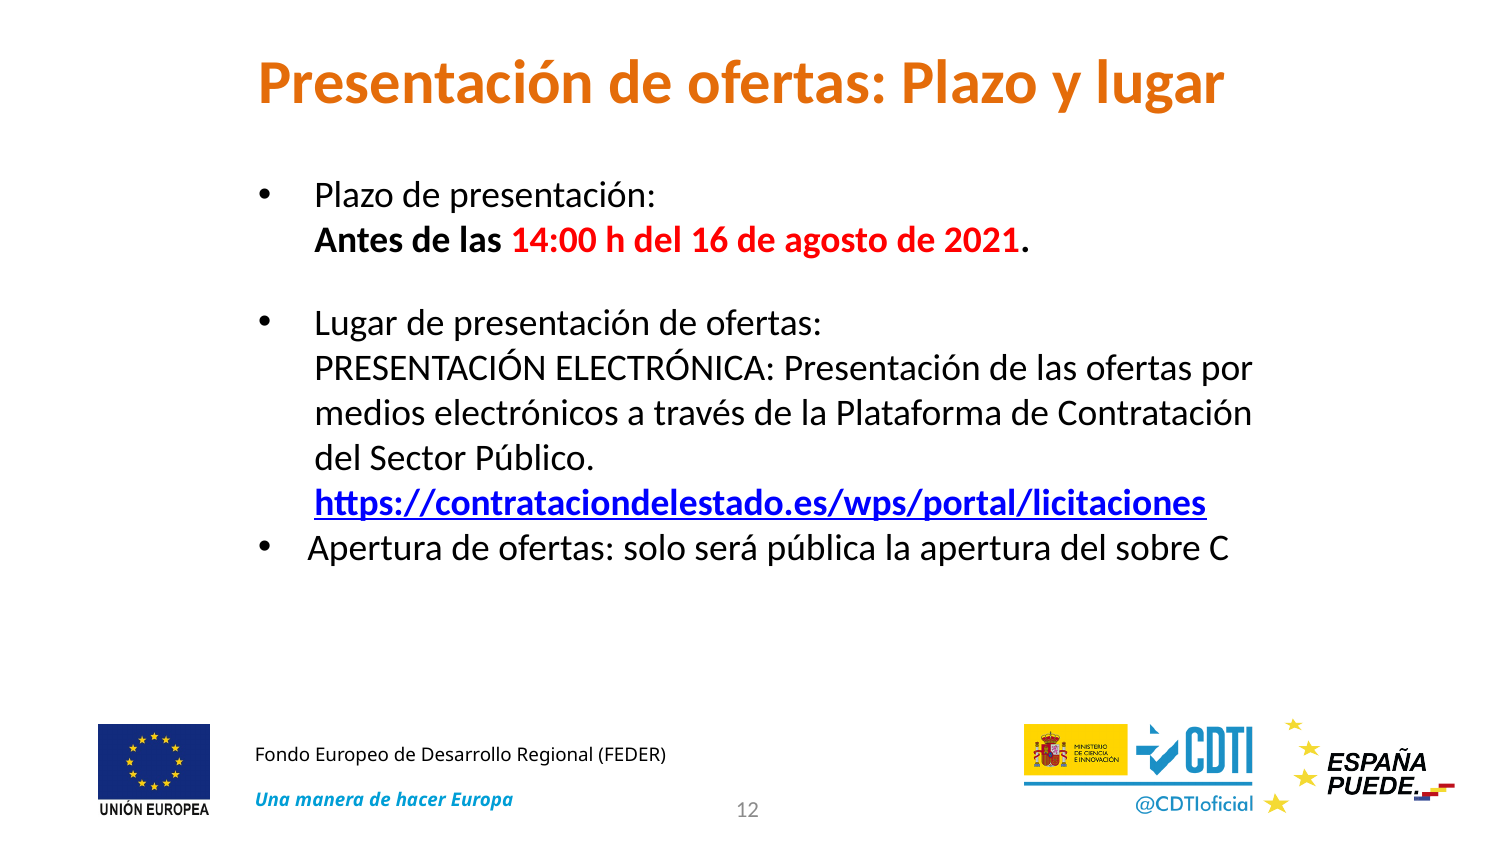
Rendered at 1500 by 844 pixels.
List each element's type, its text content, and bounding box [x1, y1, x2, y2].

list Plazo de presentación: Antes de las 14:00 h del 16 de agosto de 2021. Lugar de presentación de ofertas: PRESENTACIÓN ELECTRÓNICA: Presentación de las ofertas por medios electrónicos a través de la Plataforma de Contratación del Sector Público. https://contrataciondelestado.es/wps/portal/licitaciones Apertura de ofertas: solo será pública la apertura del sobre C [243, 163, 1293, 651]
picture [1024, 724, 1257, 817]
picture [98, 724, 210, 817]
title Presentación de ofertas: Plazo y lugar [243, 33, 1257, 121]
picture [1261, 711, 1462, 821]
